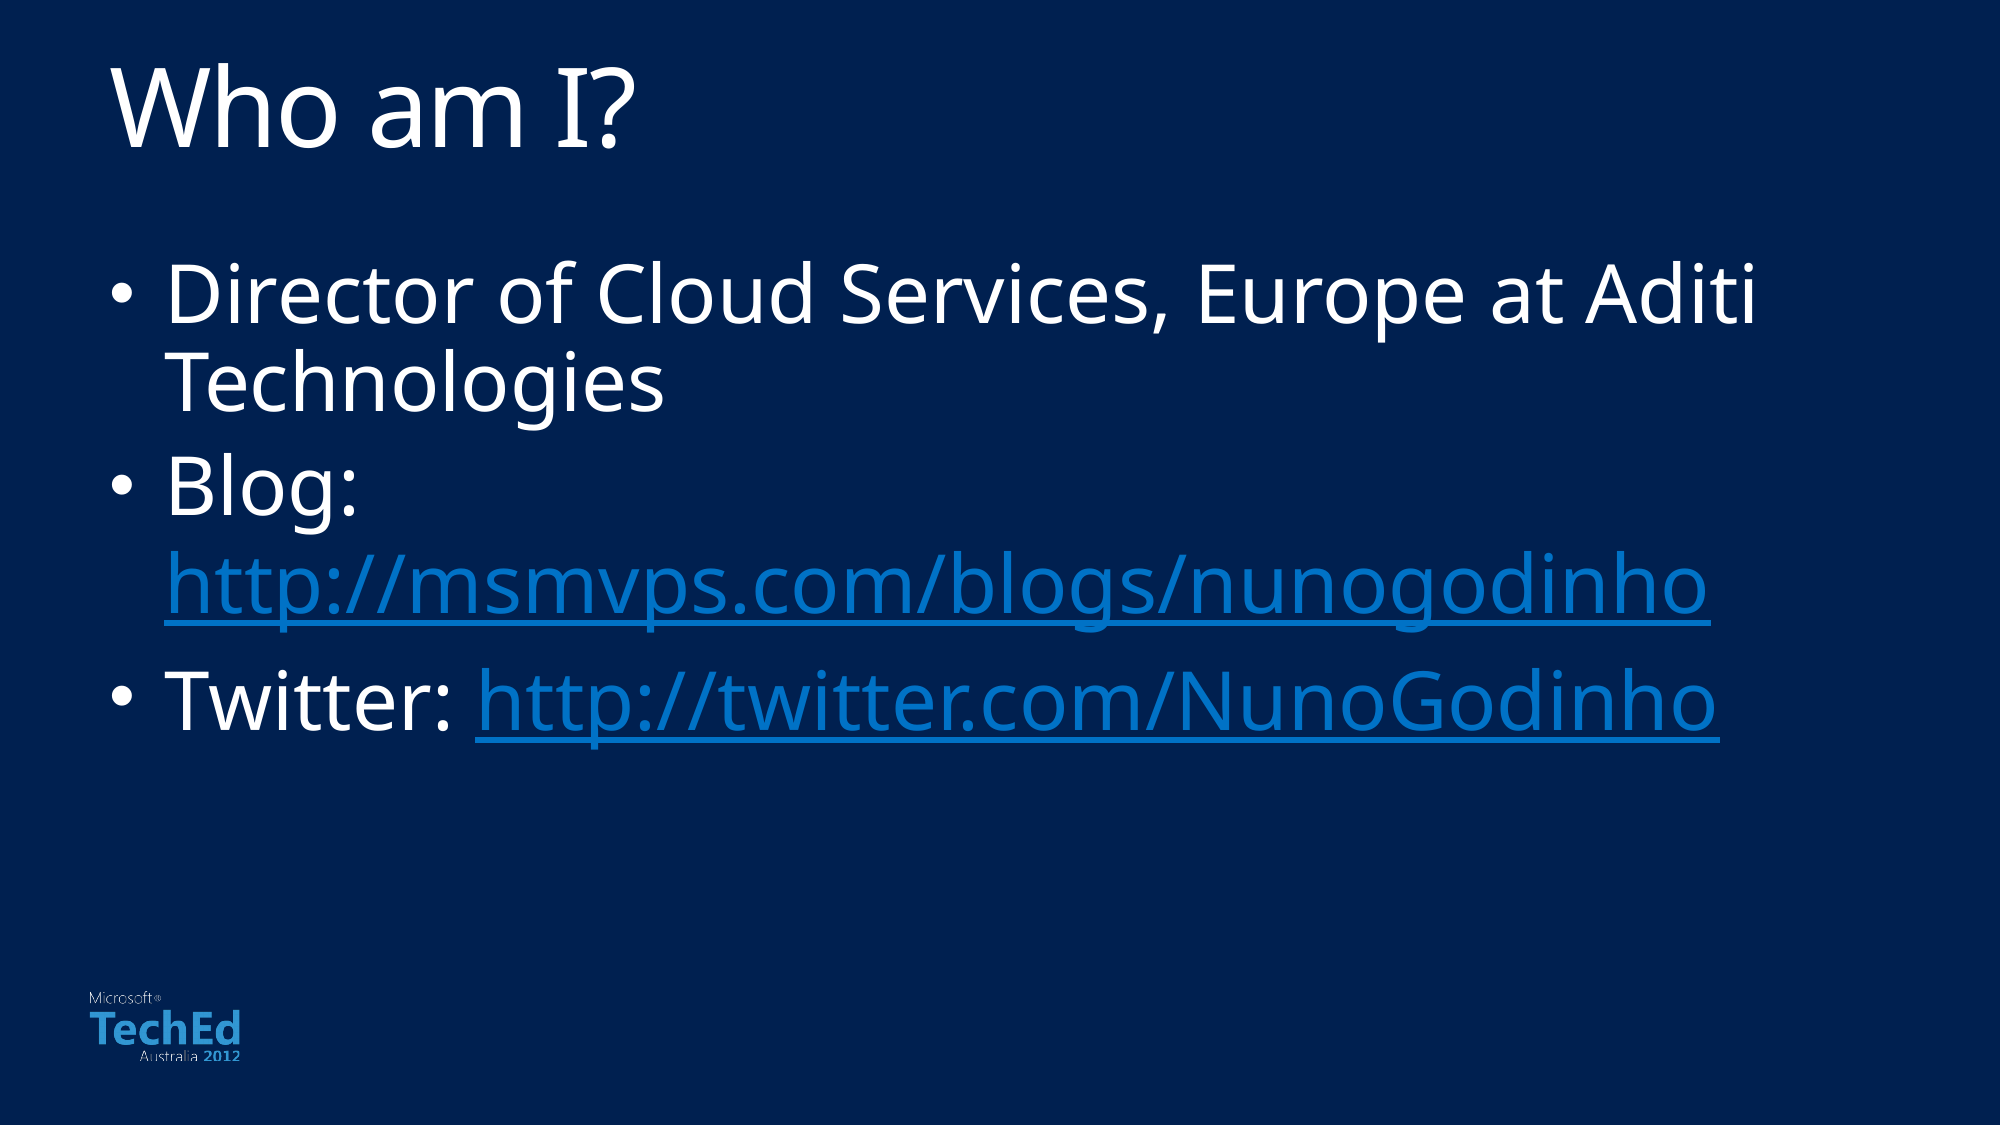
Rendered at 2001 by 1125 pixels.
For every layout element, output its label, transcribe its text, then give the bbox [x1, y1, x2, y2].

title Who am I? [85, 37, 1915, 138]
list Director of Cloud Services, Europe at Aditi Technologies Blog: http://msmvps.com/blogs/nunogodinho Twitter: http://twitter.com/NunoGodinho [85, 237, 1915, 773]
